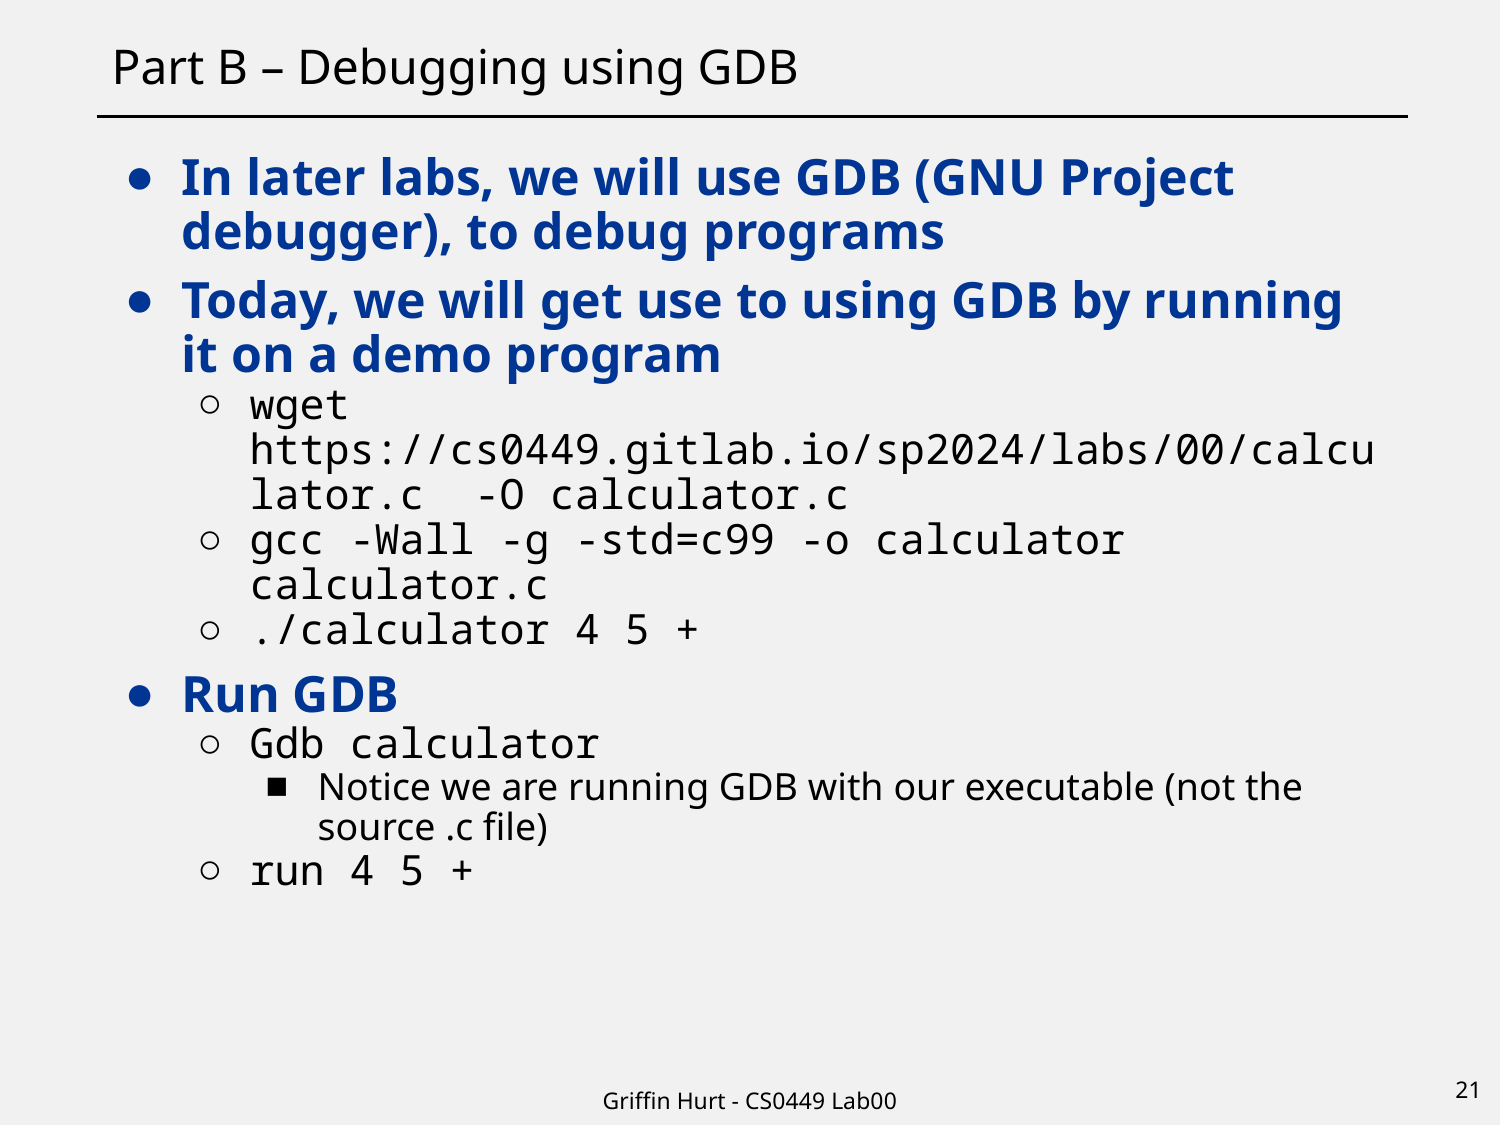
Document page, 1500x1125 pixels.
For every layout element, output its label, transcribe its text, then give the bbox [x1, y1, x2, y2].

slide_number 21 [1343, 1060, 1500, 1125]
list In later labs, we will use GDB (GNU Project debugger), to debug programs Today, we will get use to using GDB by running it on a demo program wget https://cs0449.gitlab.io/sp2024/labs/00/calculator.c -O calculator.c gcc -Wall -g -std=c99 -o calculator calculator.c ./calculator 4 5 + Run GDB Gdb calculator Notice we are running GDB with our executable (not the source .c file) run 4 5 + [95, 134, 1407, 1038]
footer Griffin Hurt - CS0449 Lab00 [496, 1065, 1004, 1125]
title Part B – Debugging using GDB [93, 4, 1407, 114]
